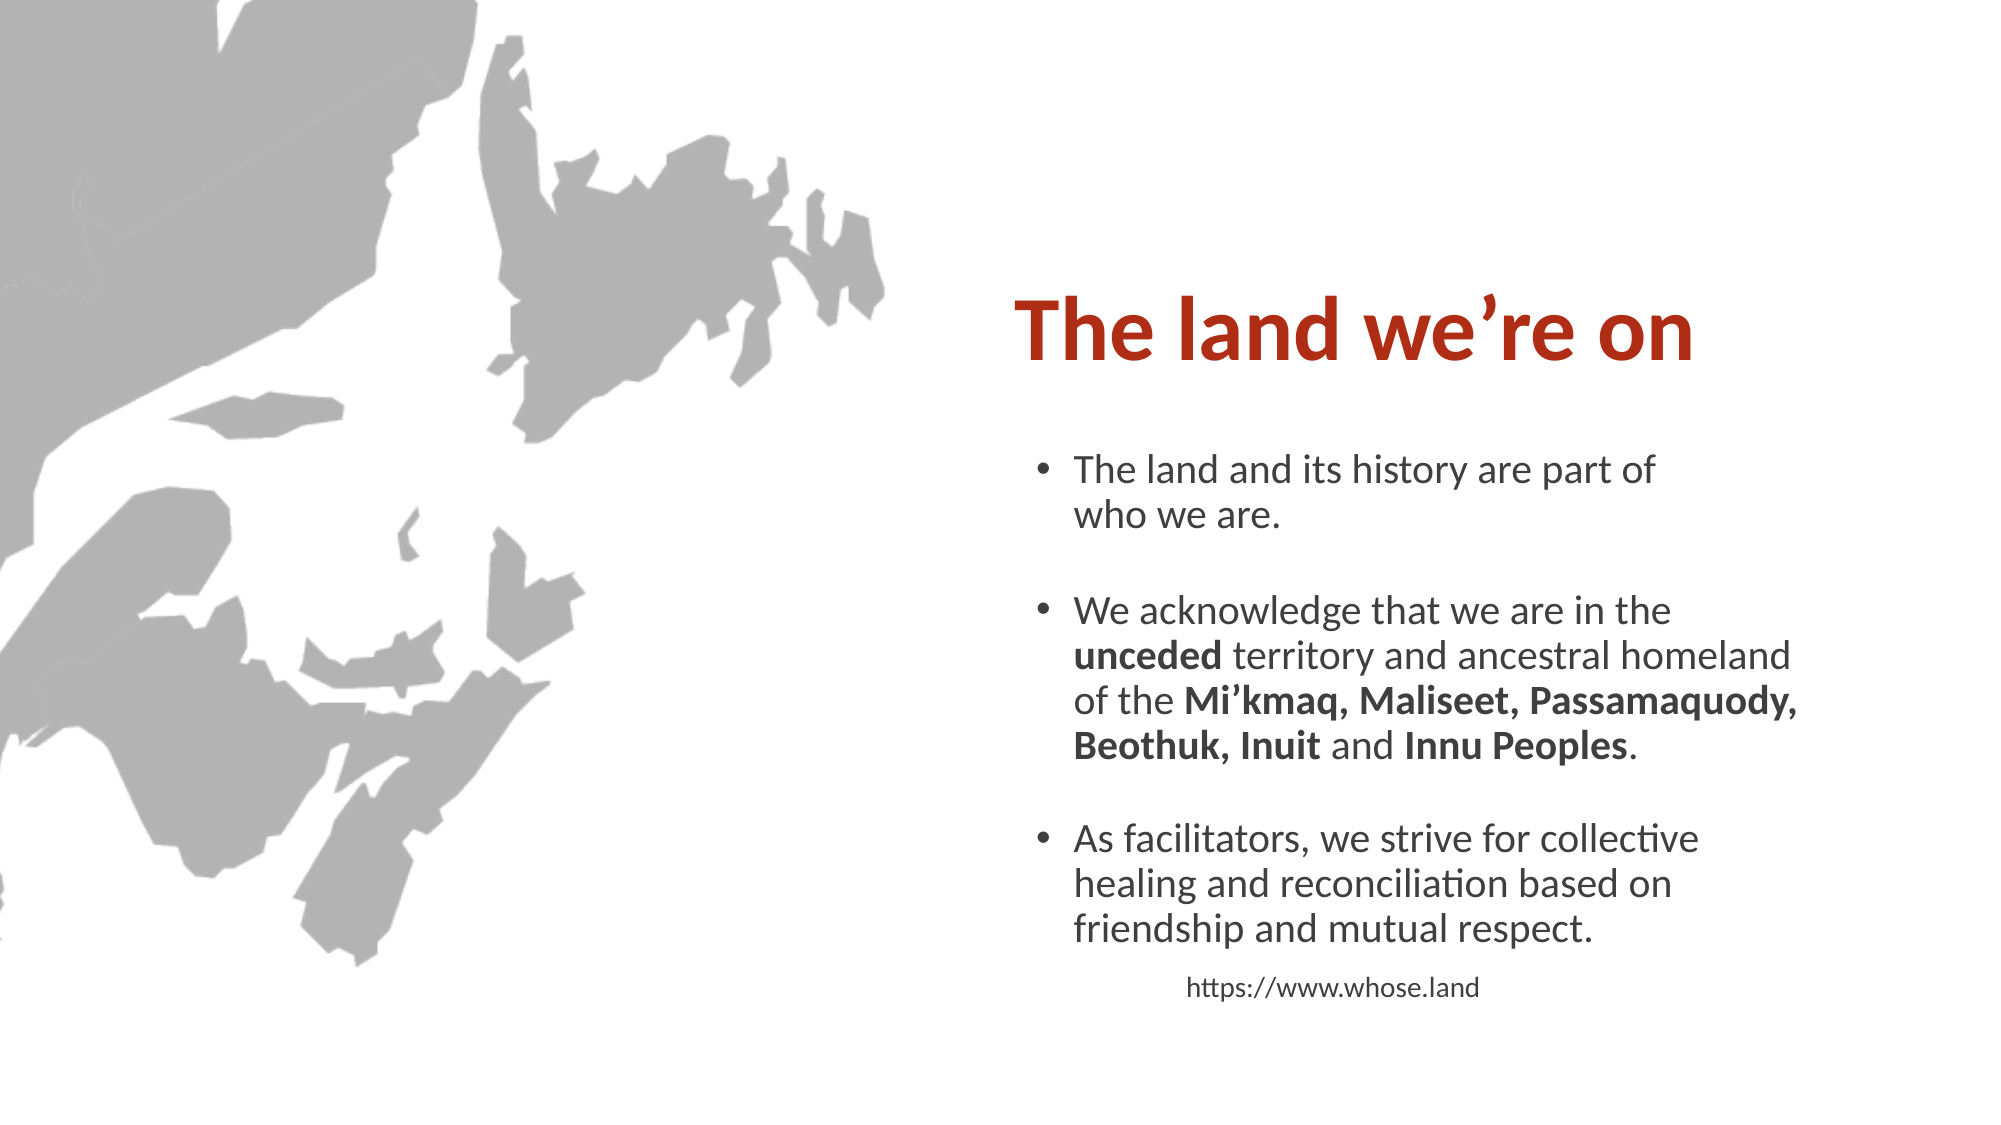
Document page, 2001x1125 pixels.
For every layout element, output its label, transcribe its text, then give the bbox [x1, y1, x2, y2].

picture [0, 0, 903, 978]
text_box The land we’re on [999, 273, 1755, 437]
text_box The land and its history are part of who we are. We acknowledge that we are in the unceded territory and ancestral homeland of the Mi’kmaq, Maliseet, Passamaquody, Beothuk, Inuit and Innu Peoples. As facilitators, we strive for collective healing and reconciliation based on friendship and mutual respect. https://www.whose.land [1021, 440, 1821, 1067]
